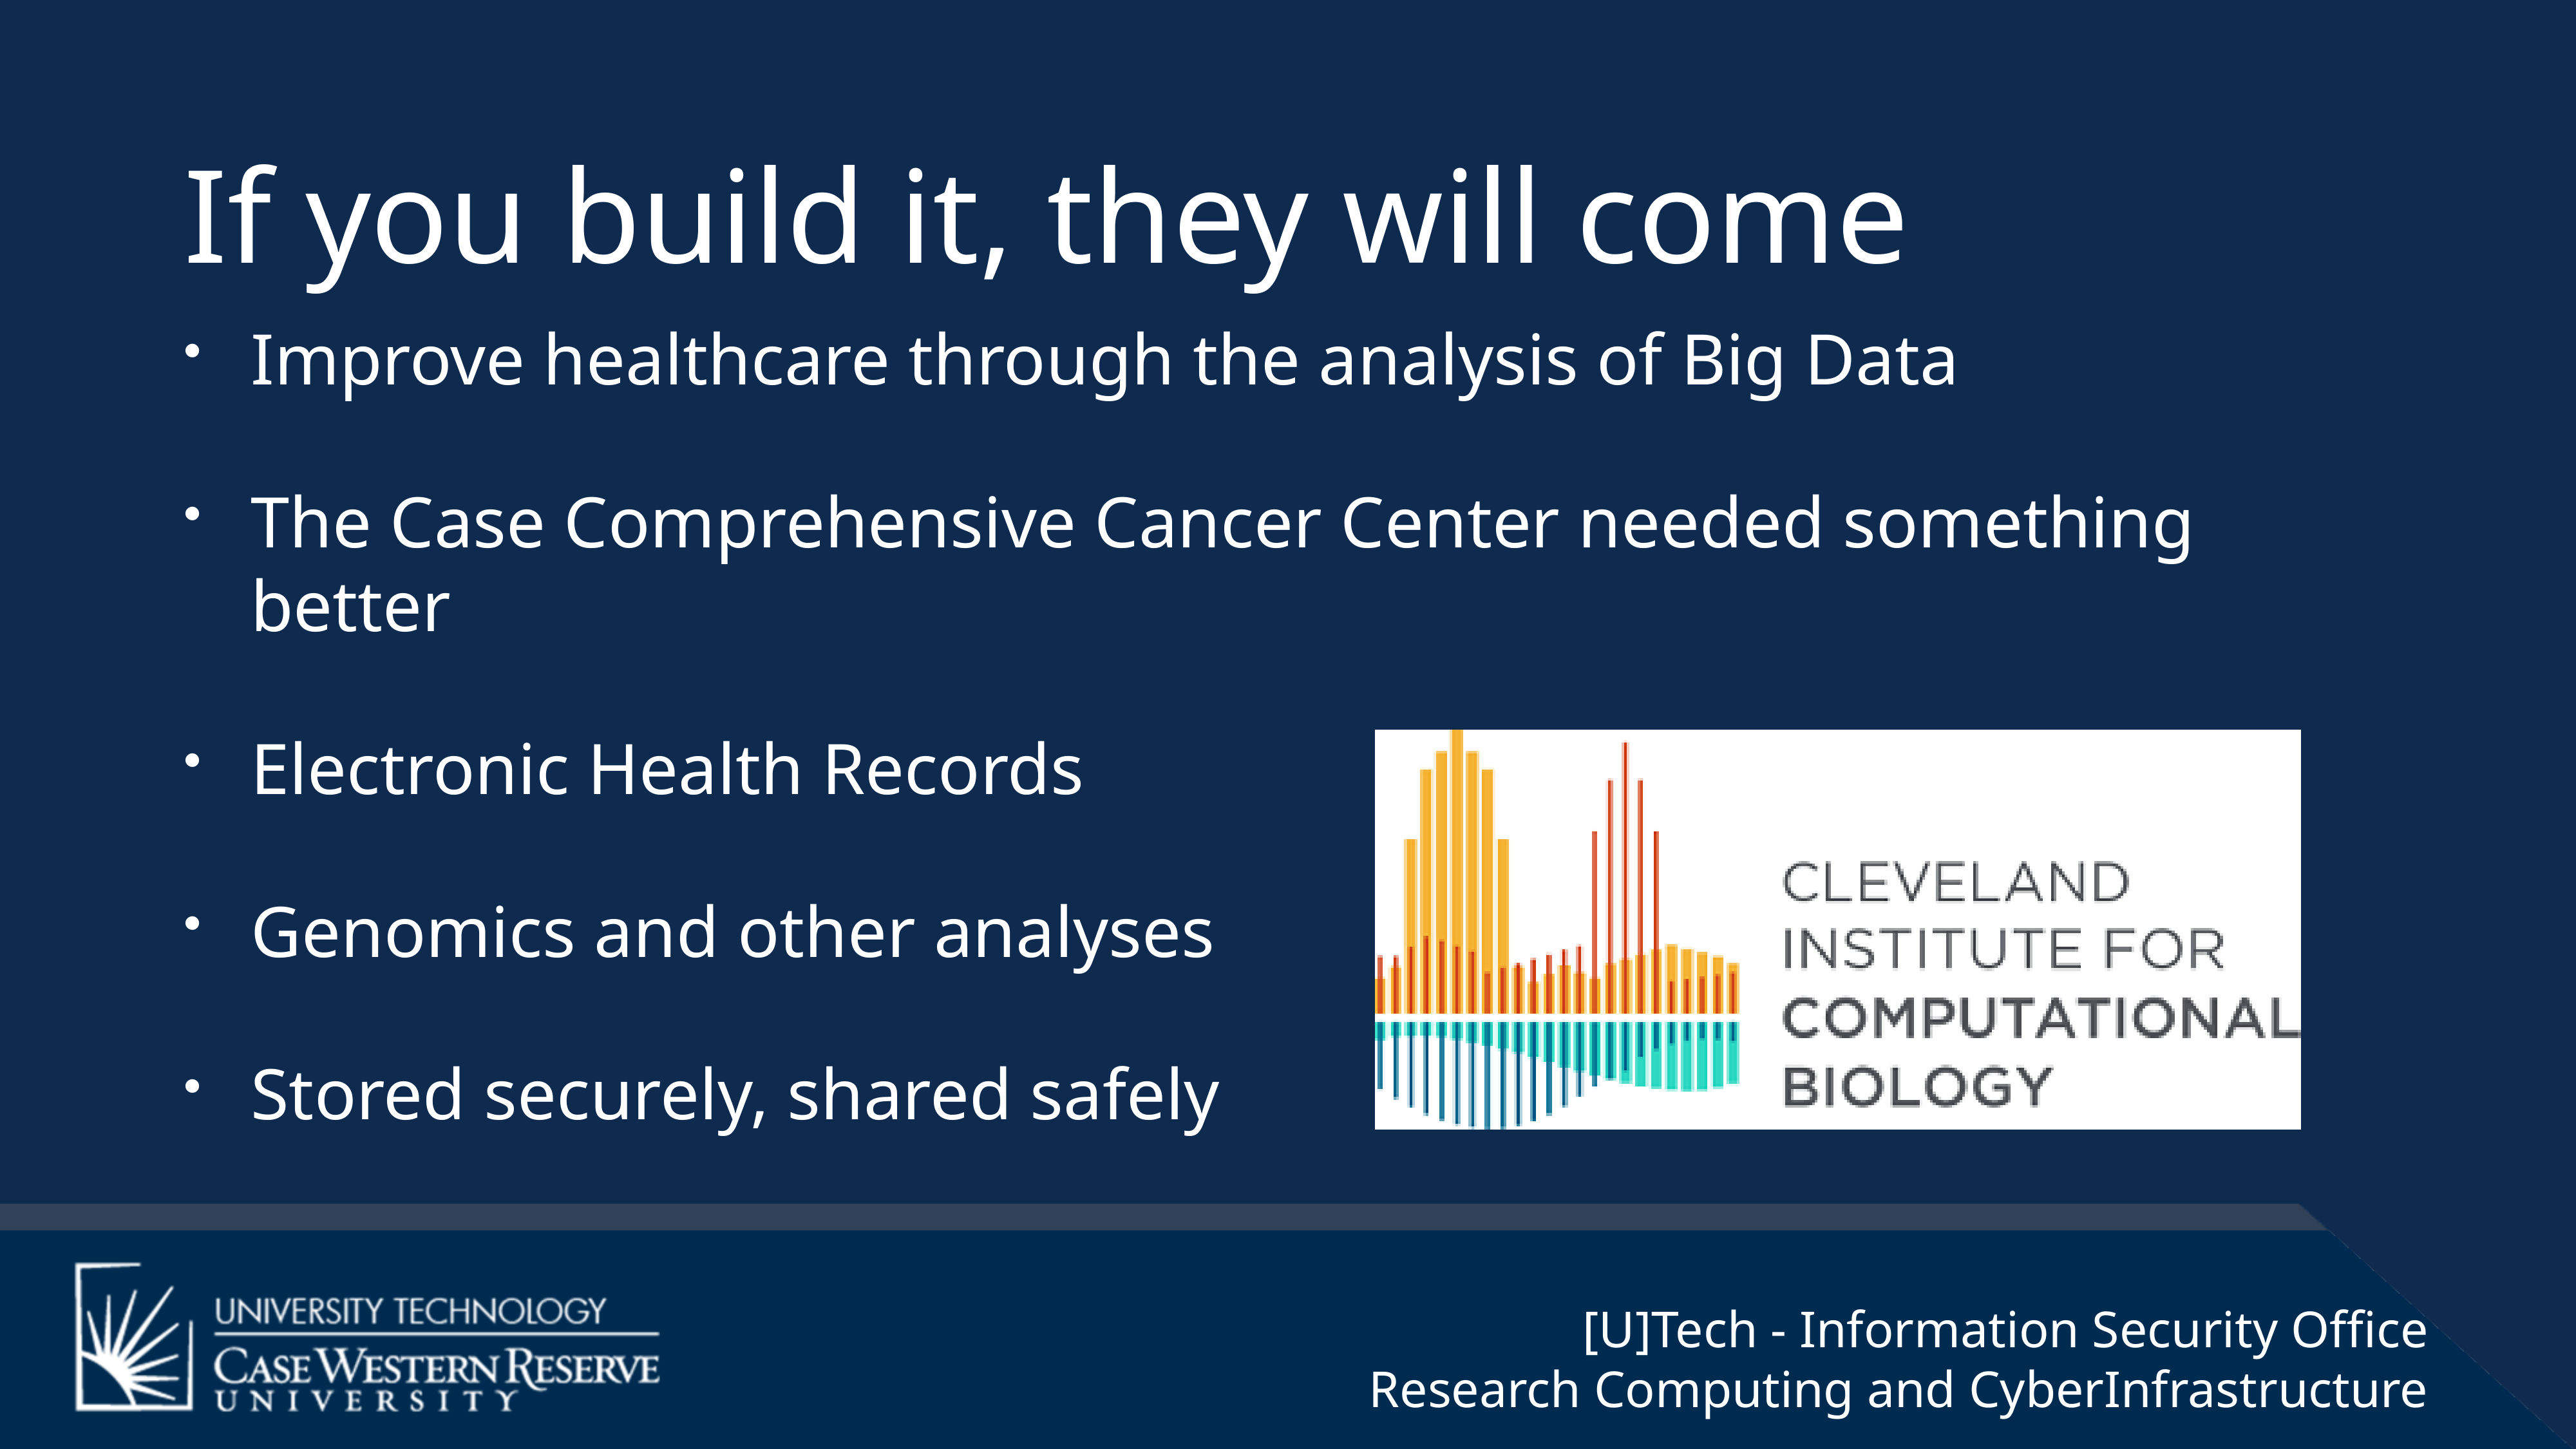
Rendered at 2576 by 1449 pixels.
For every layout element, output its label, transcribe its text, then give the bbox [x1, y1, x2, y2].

picture [1375, 729, 2301, 1130]
title If you build it, they will come [178, 100, 2398, 343]
list Improve healthcare through the analysis of Big Data The Case Comprehensive Cancer Center needed something better Electronic Health Records Genomics and other analyses Stored securely, shared safely [178, 341, 2312, 1108]
picture [0, 1204, 2576, 1449]
